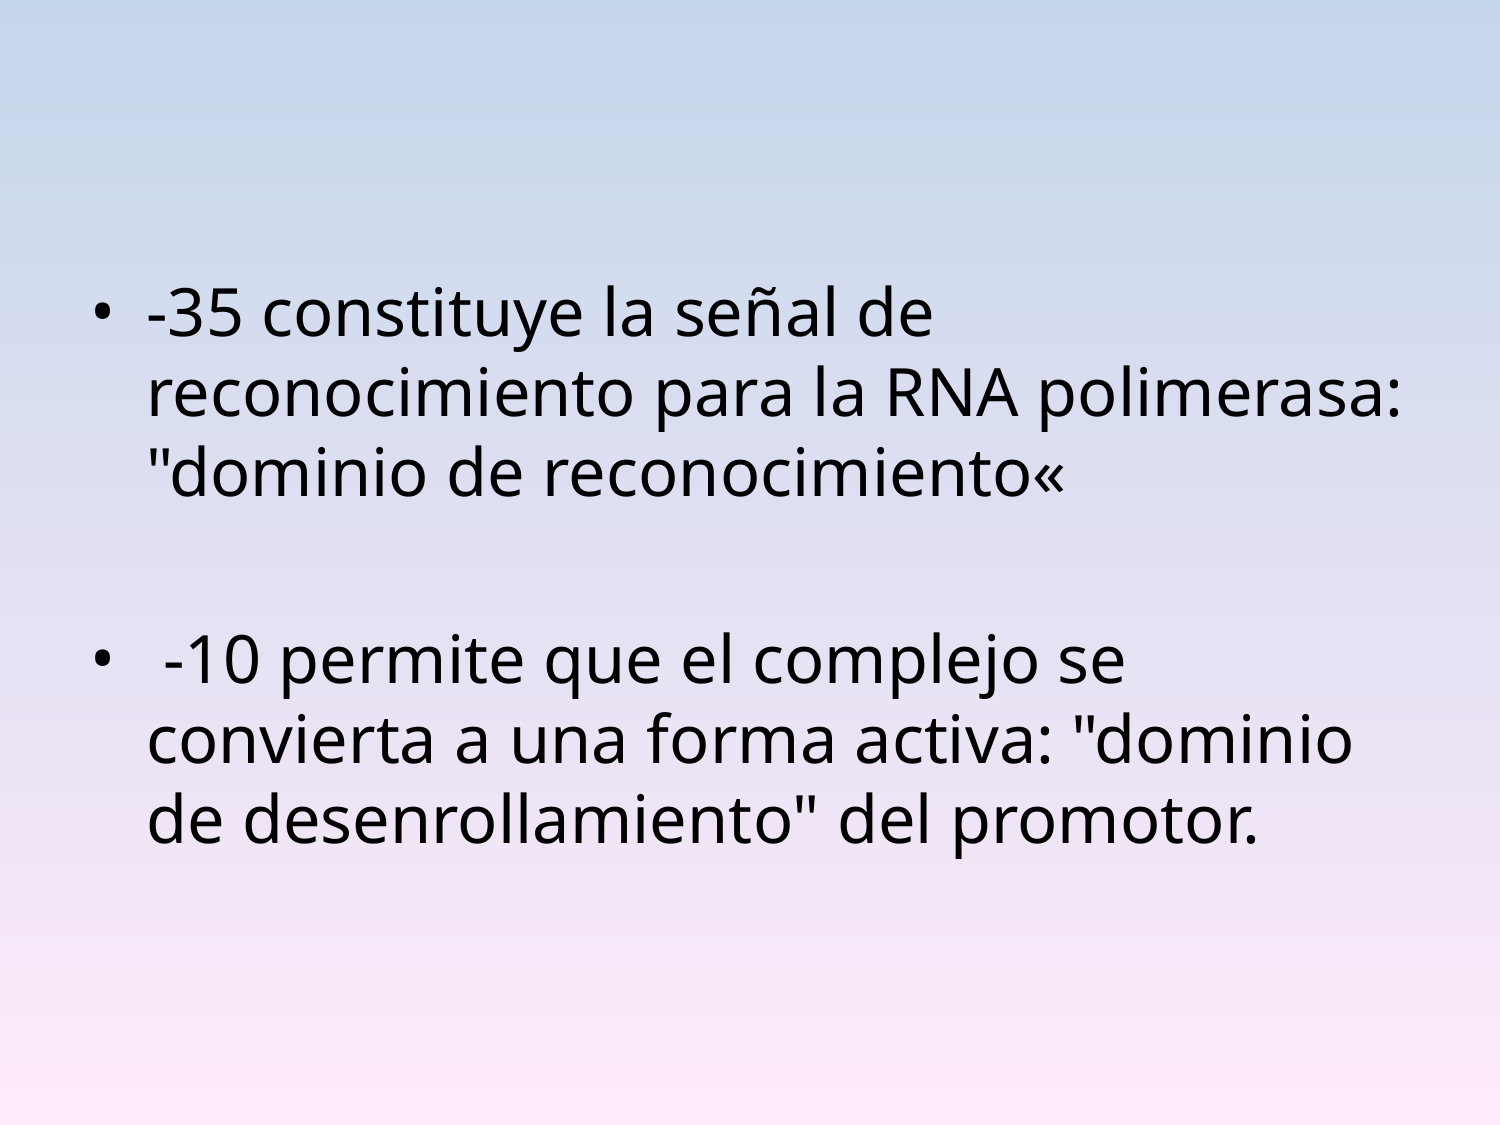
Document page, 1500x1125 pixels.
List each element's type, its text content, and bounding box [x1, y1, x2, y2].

list -35 constituye la señal de reconocimiento para la RNA polimerasa: "dominio de reconocimiento« -10 permite que el complejo se convierta a una forma activa: "dominio de desenrollamiento" del promotor. [75, 262, 1425, 1005]
